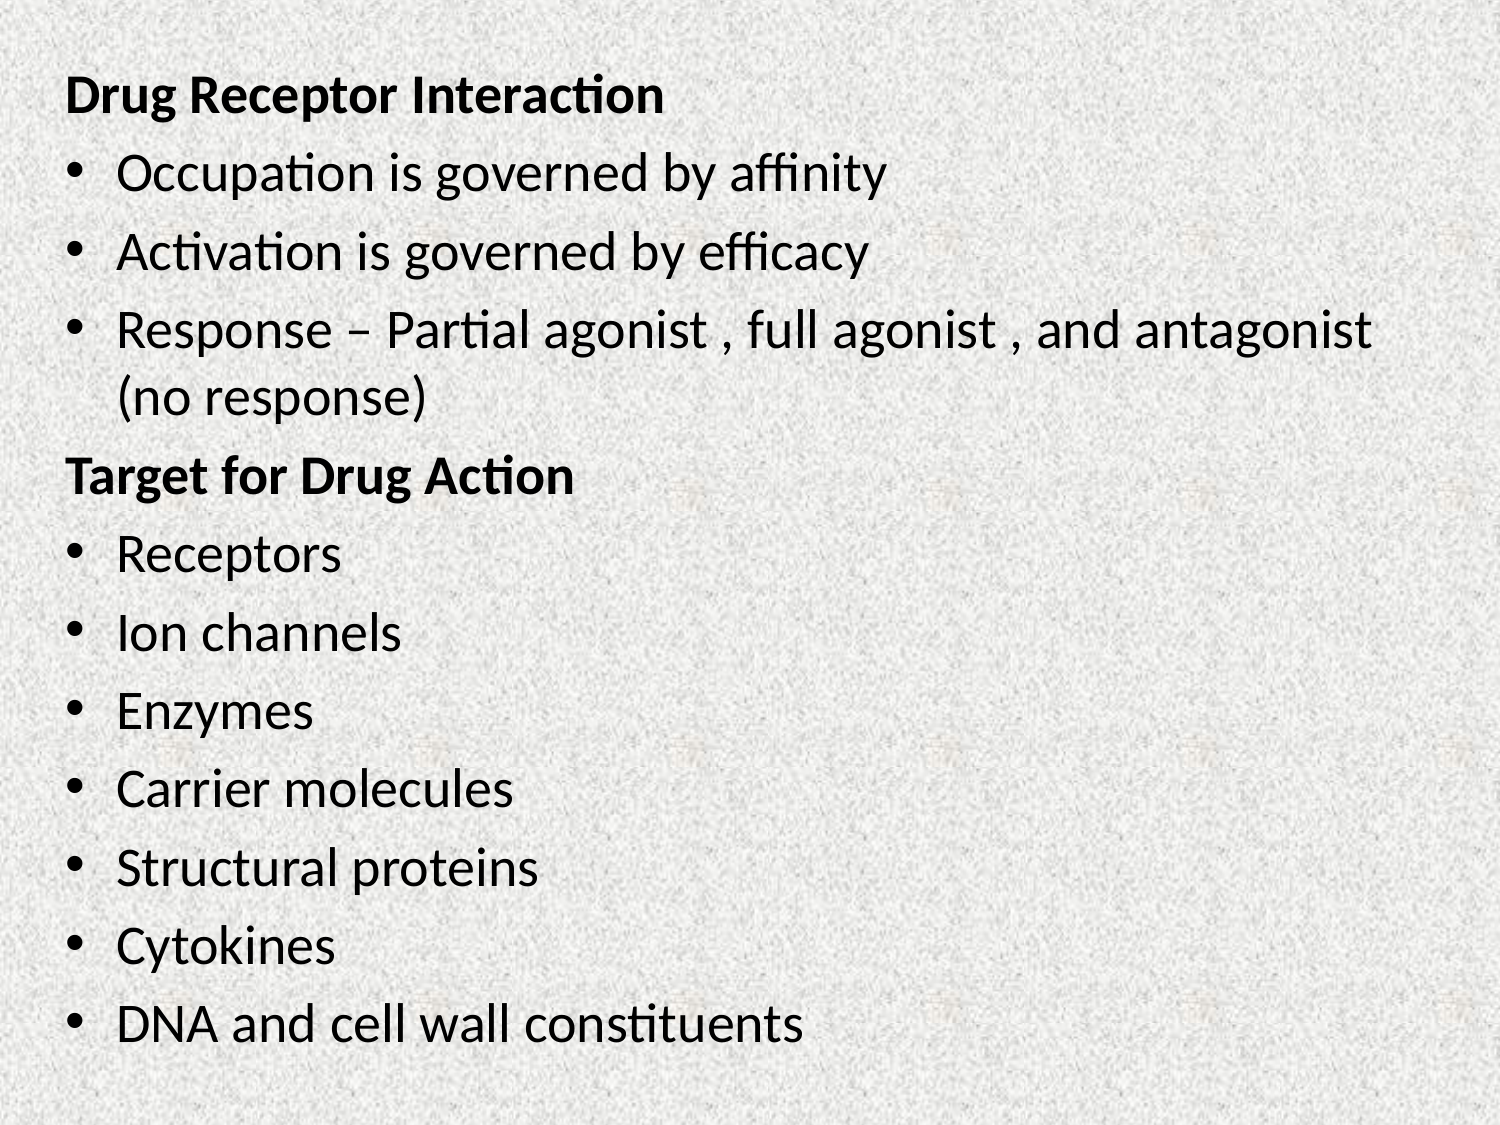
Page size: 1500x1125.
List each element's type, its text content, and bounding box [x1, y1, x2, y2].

list Drug Receptor Interaction Occupation is governed by affinity Activation is governed by efficacy Response – Partial agonist , full agonist , and antagonist (no response) Target for Drug Action Receptors Ion channels Enzymes Carrier molecules Structural proteins Cytokines DNA and cell wall constituents [49, 49, 1426, 1063]
picture [0, 0, 1500, 1125]
